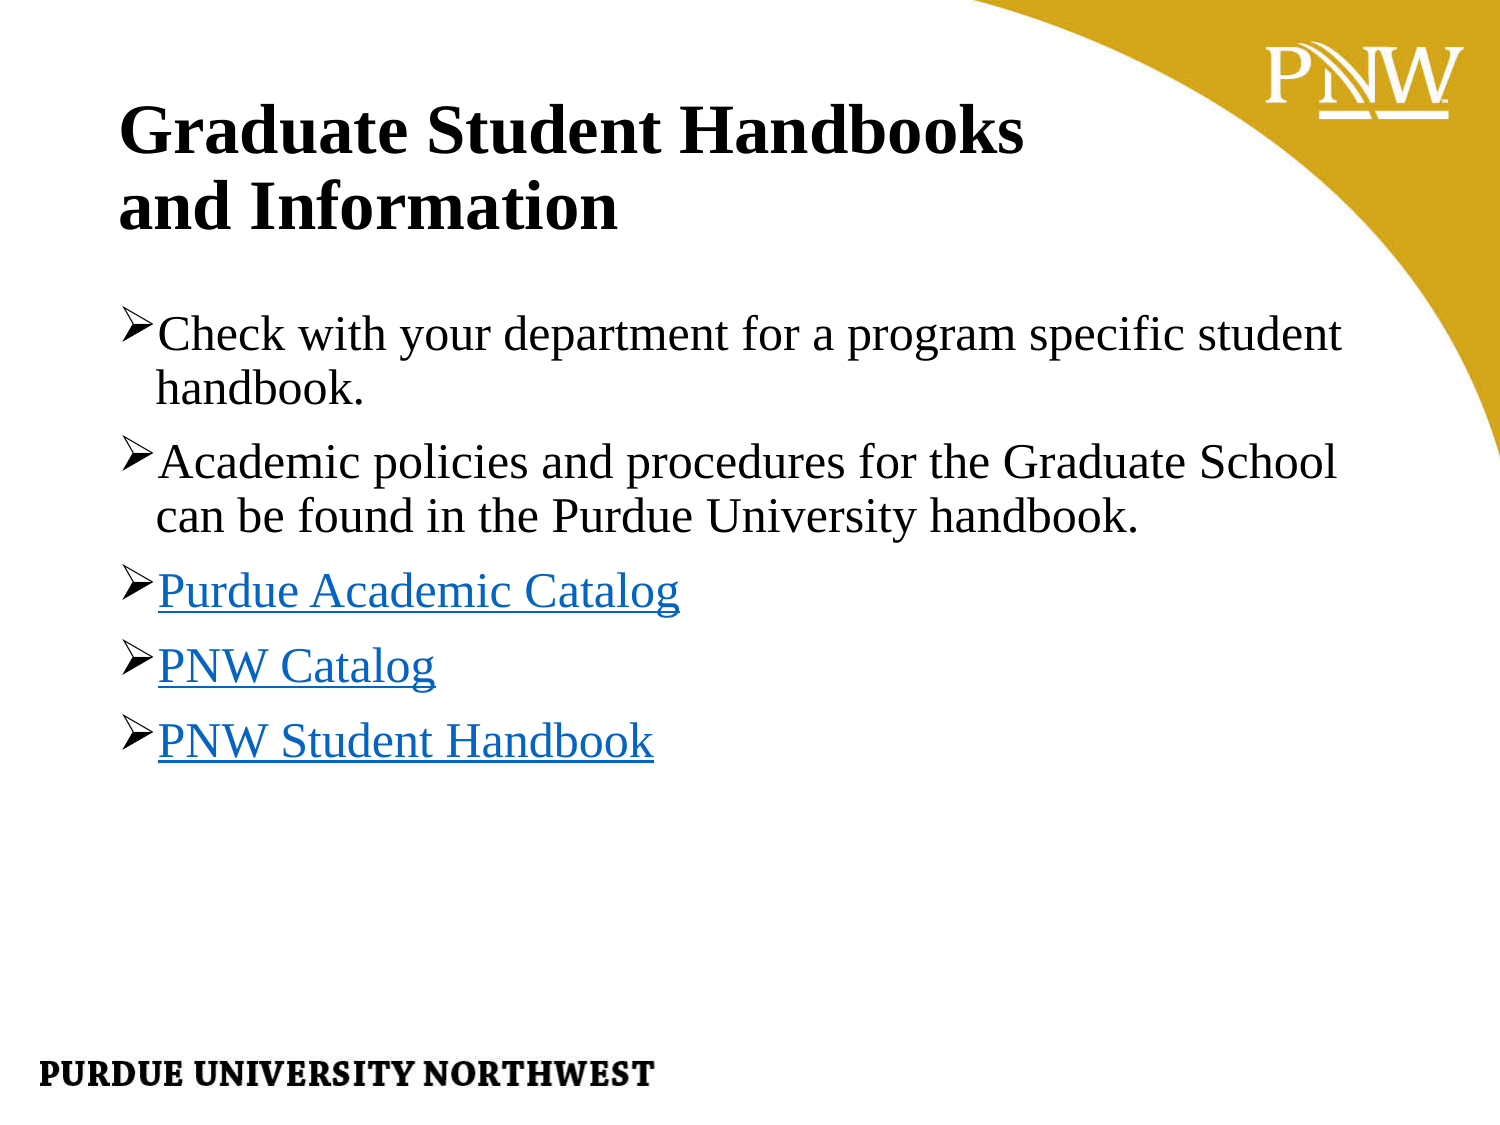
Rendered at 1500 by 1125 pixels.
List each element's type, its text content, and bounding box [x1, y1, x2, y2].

title Graduate Student Handbooks and Information [103, 59, 1397, 278]
list Check with your department for a program specific student handbook. Academic policies and procedures for the Graduate School can be found in the Purdue University handbook. Purdue Academic Catalog PNW Catalog PNW Student Handbook [103, 299, 1397, 840]
picture [0, 0, 1500, 1125]
